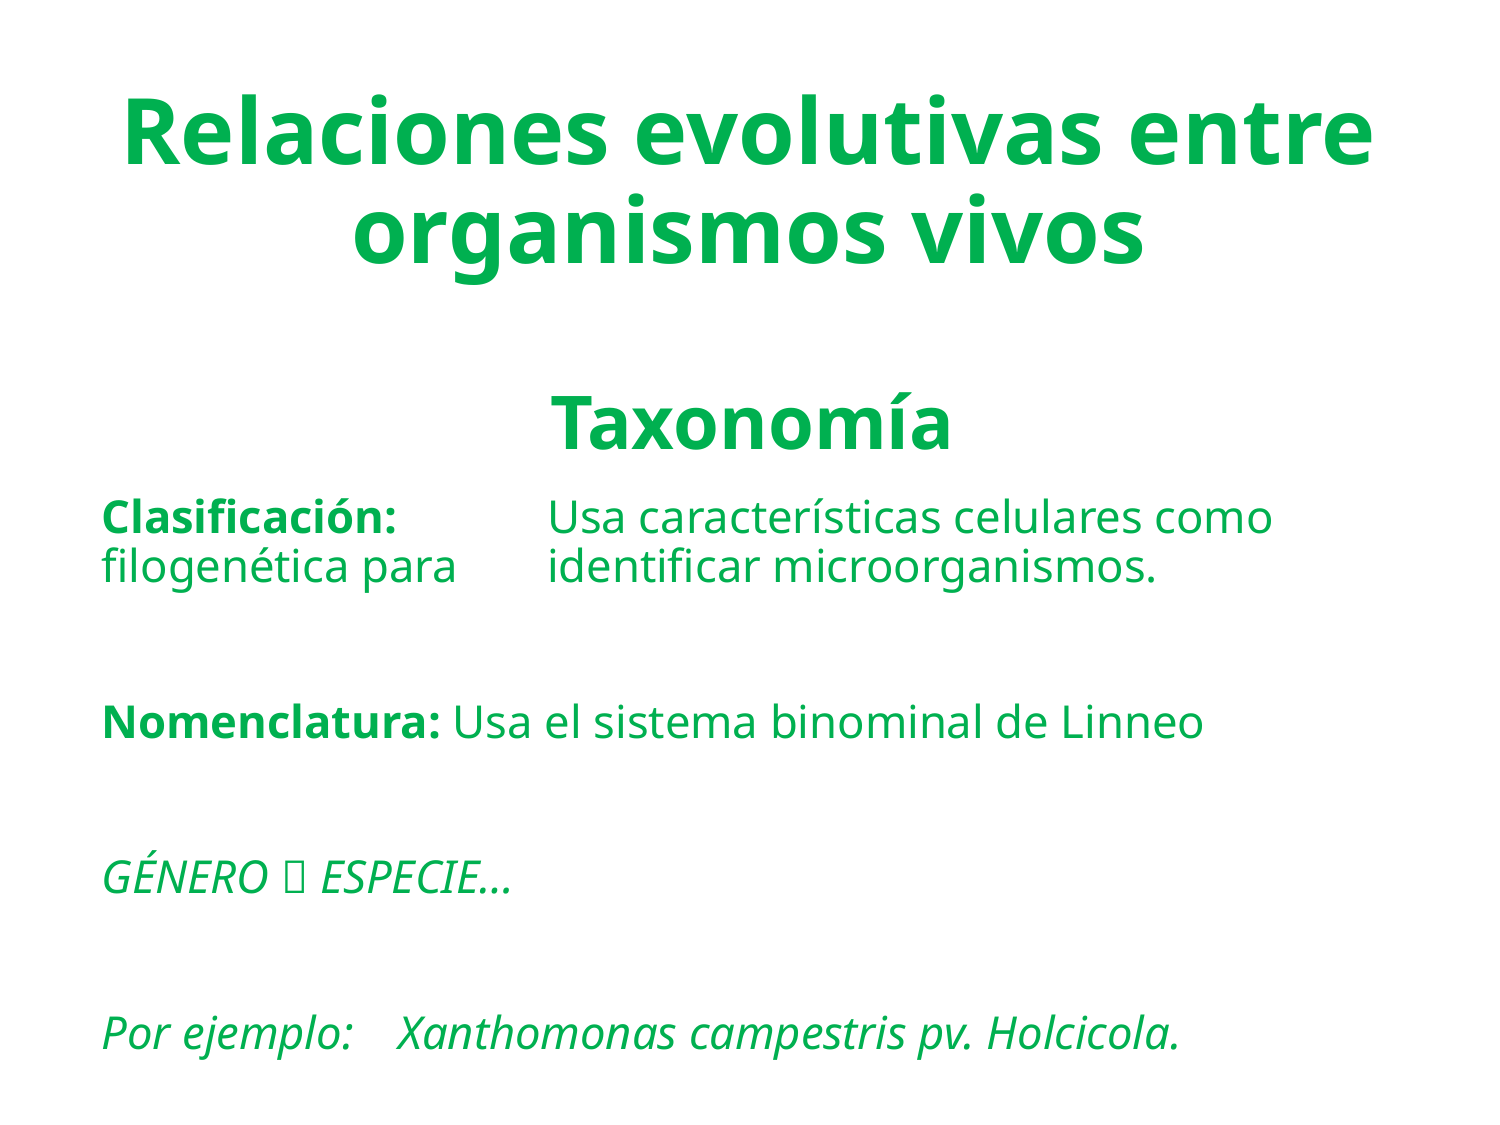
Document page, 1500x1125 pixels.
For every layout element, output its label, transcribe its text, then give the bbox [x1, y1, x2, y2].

title Relaciones evolutivas entre organismos vivos [79, 72, 1419, 296]
list Taxonomía Clasificación: Usa características celulares como filogenética para identificar microorganismos. Nomenclatura: Usa el sistema binominal de Linneo GÉNERO  ESPECIE… Por ejemplo: Xanthomonas campestris pv. Holcicola. [79, 378, 1419, 1069]
